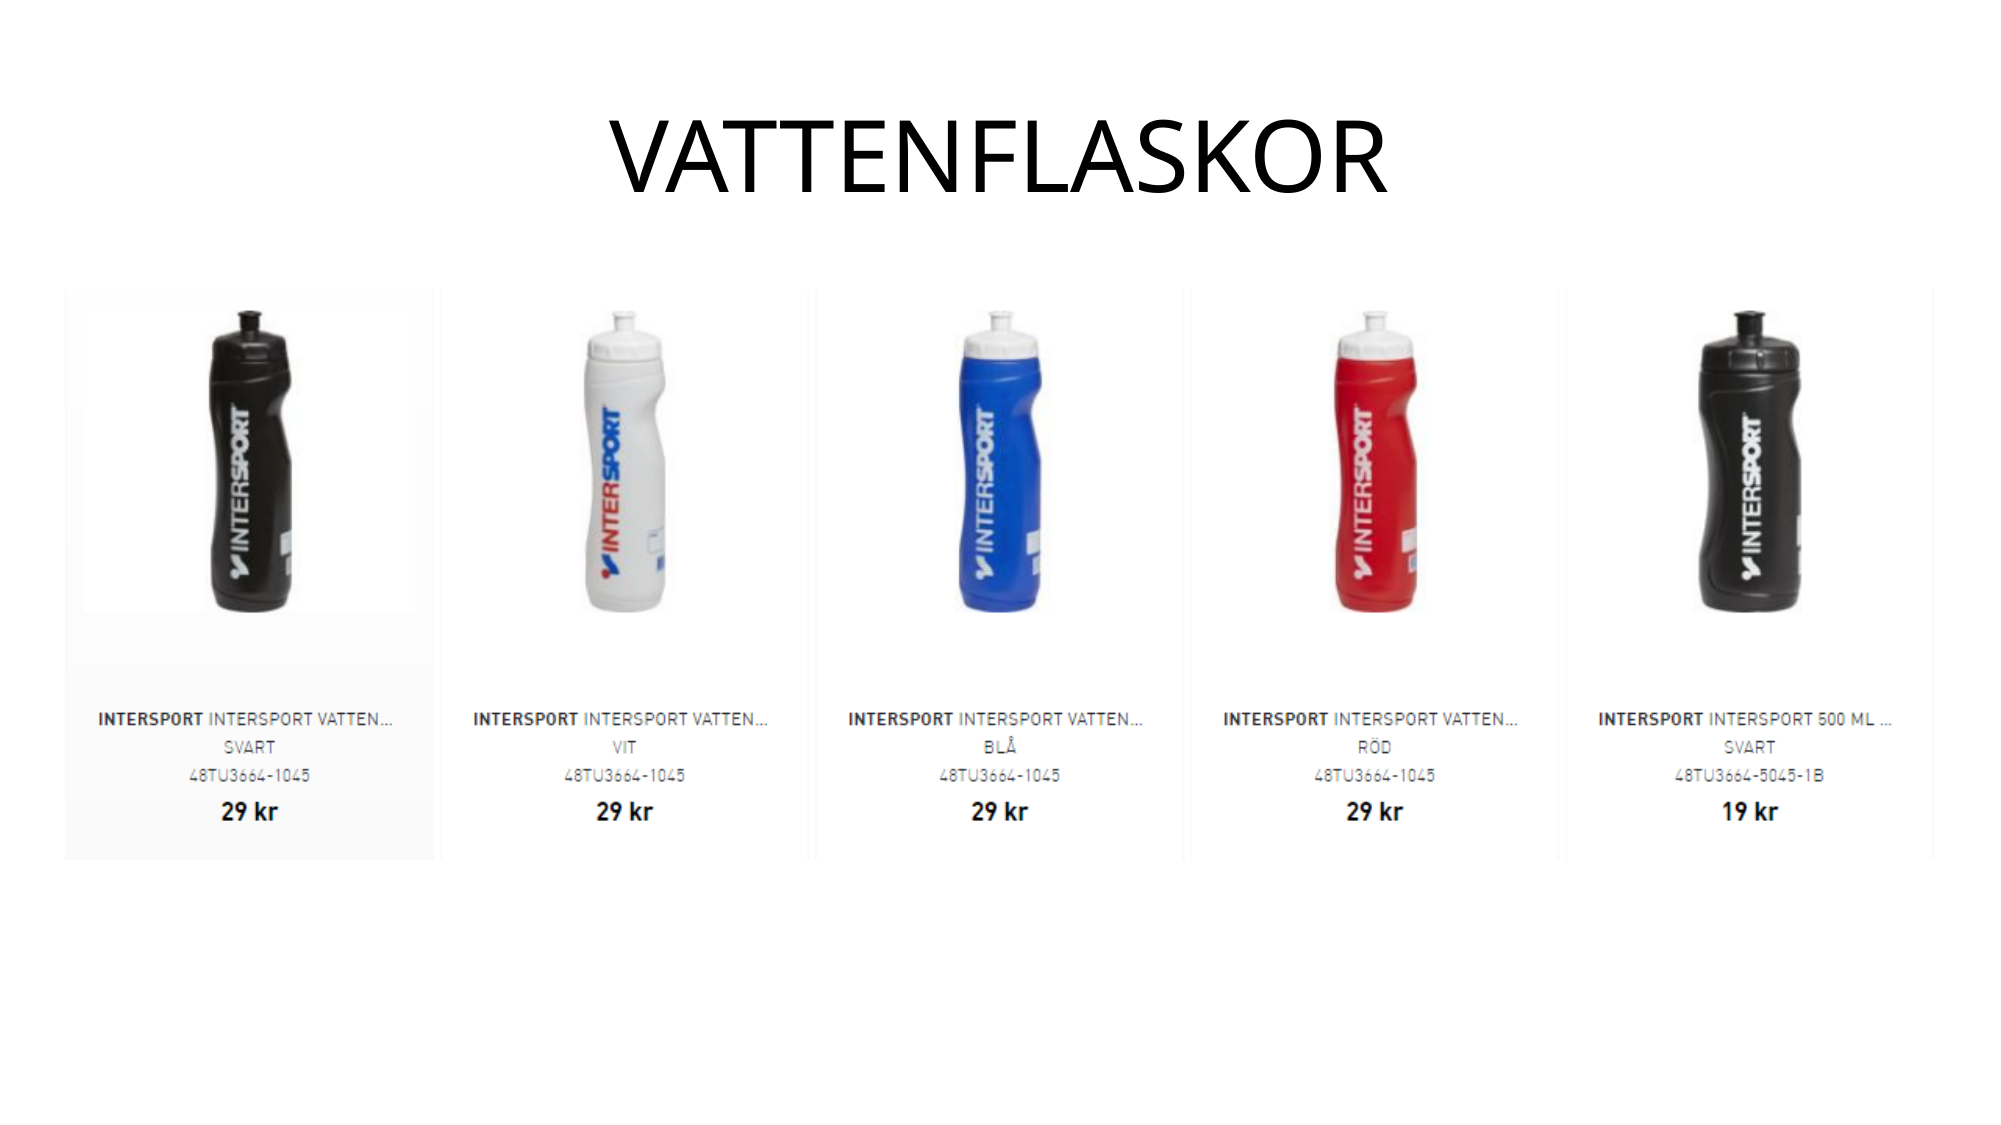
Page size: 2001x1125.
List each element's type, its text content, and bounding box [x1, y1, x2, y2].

title VATTENFLASKOR [249, 84, 1750, 222]
picture [53, 289, 1947, 860]
